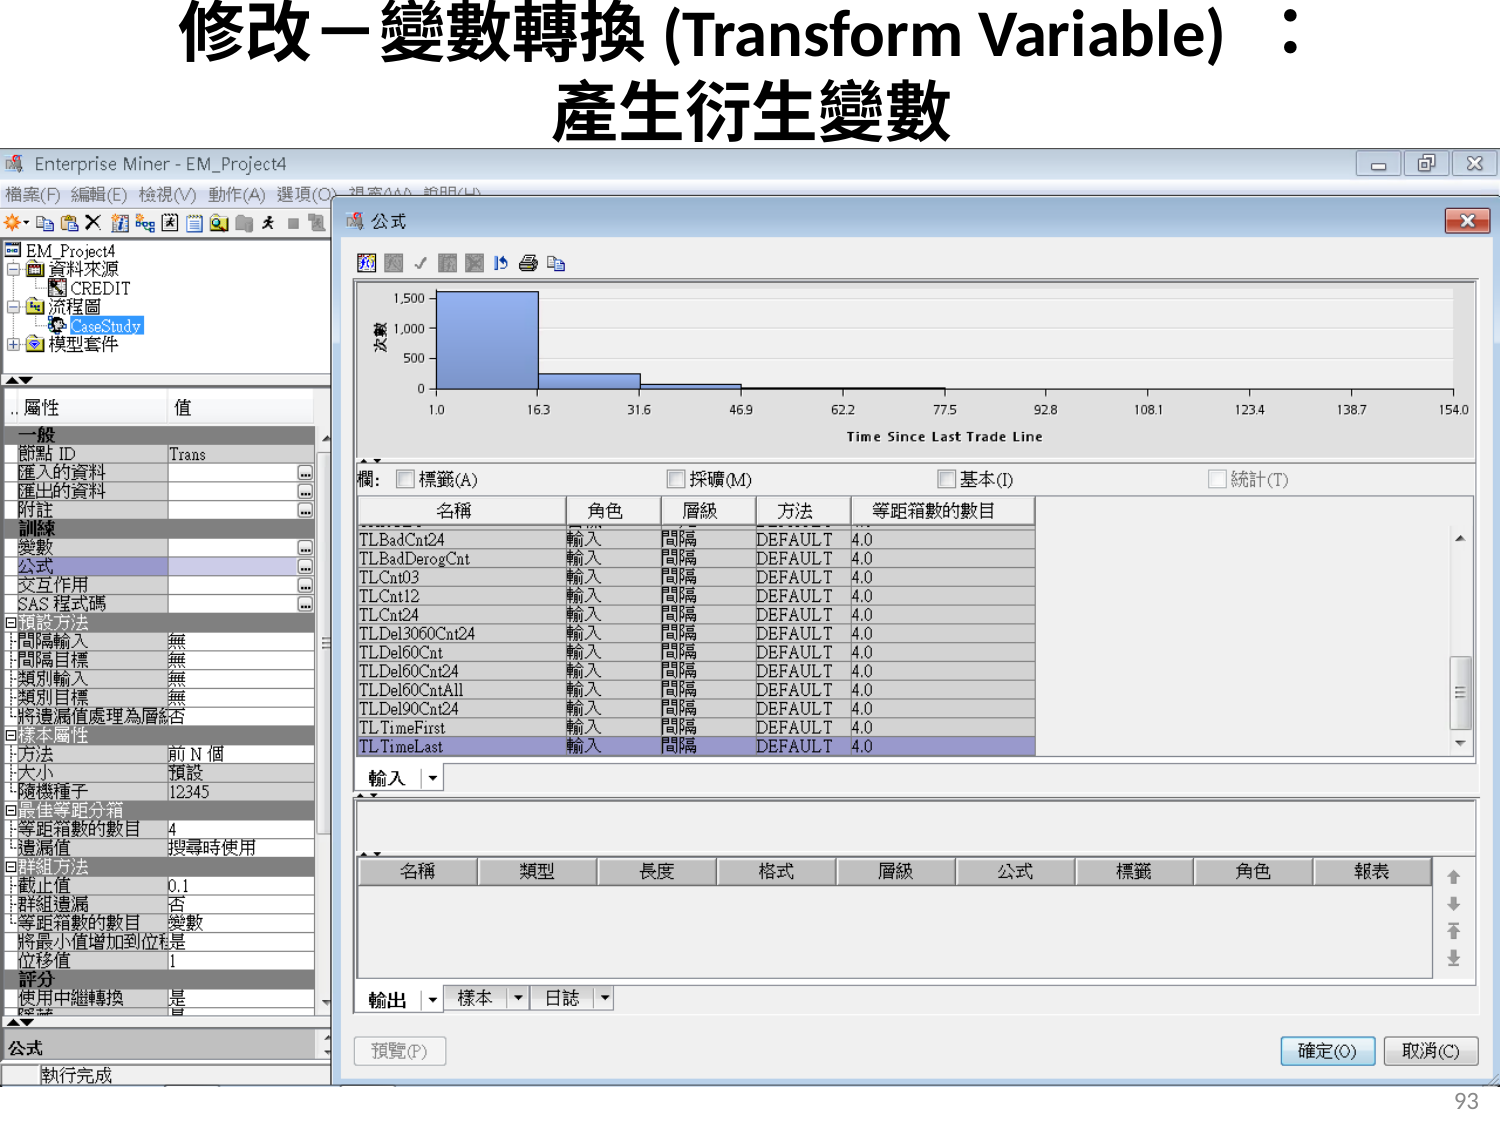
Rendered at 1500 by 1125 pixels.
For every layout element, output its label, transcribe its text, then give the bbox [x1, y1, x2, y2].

picture [0, 148, 1500, 1087]
title 修改－變數轉換(Transform Variable) ： 產生衍生變數 [76, 2, 1427, 138]
slide_number 93 [1144, 1096, 1495, 1125]
